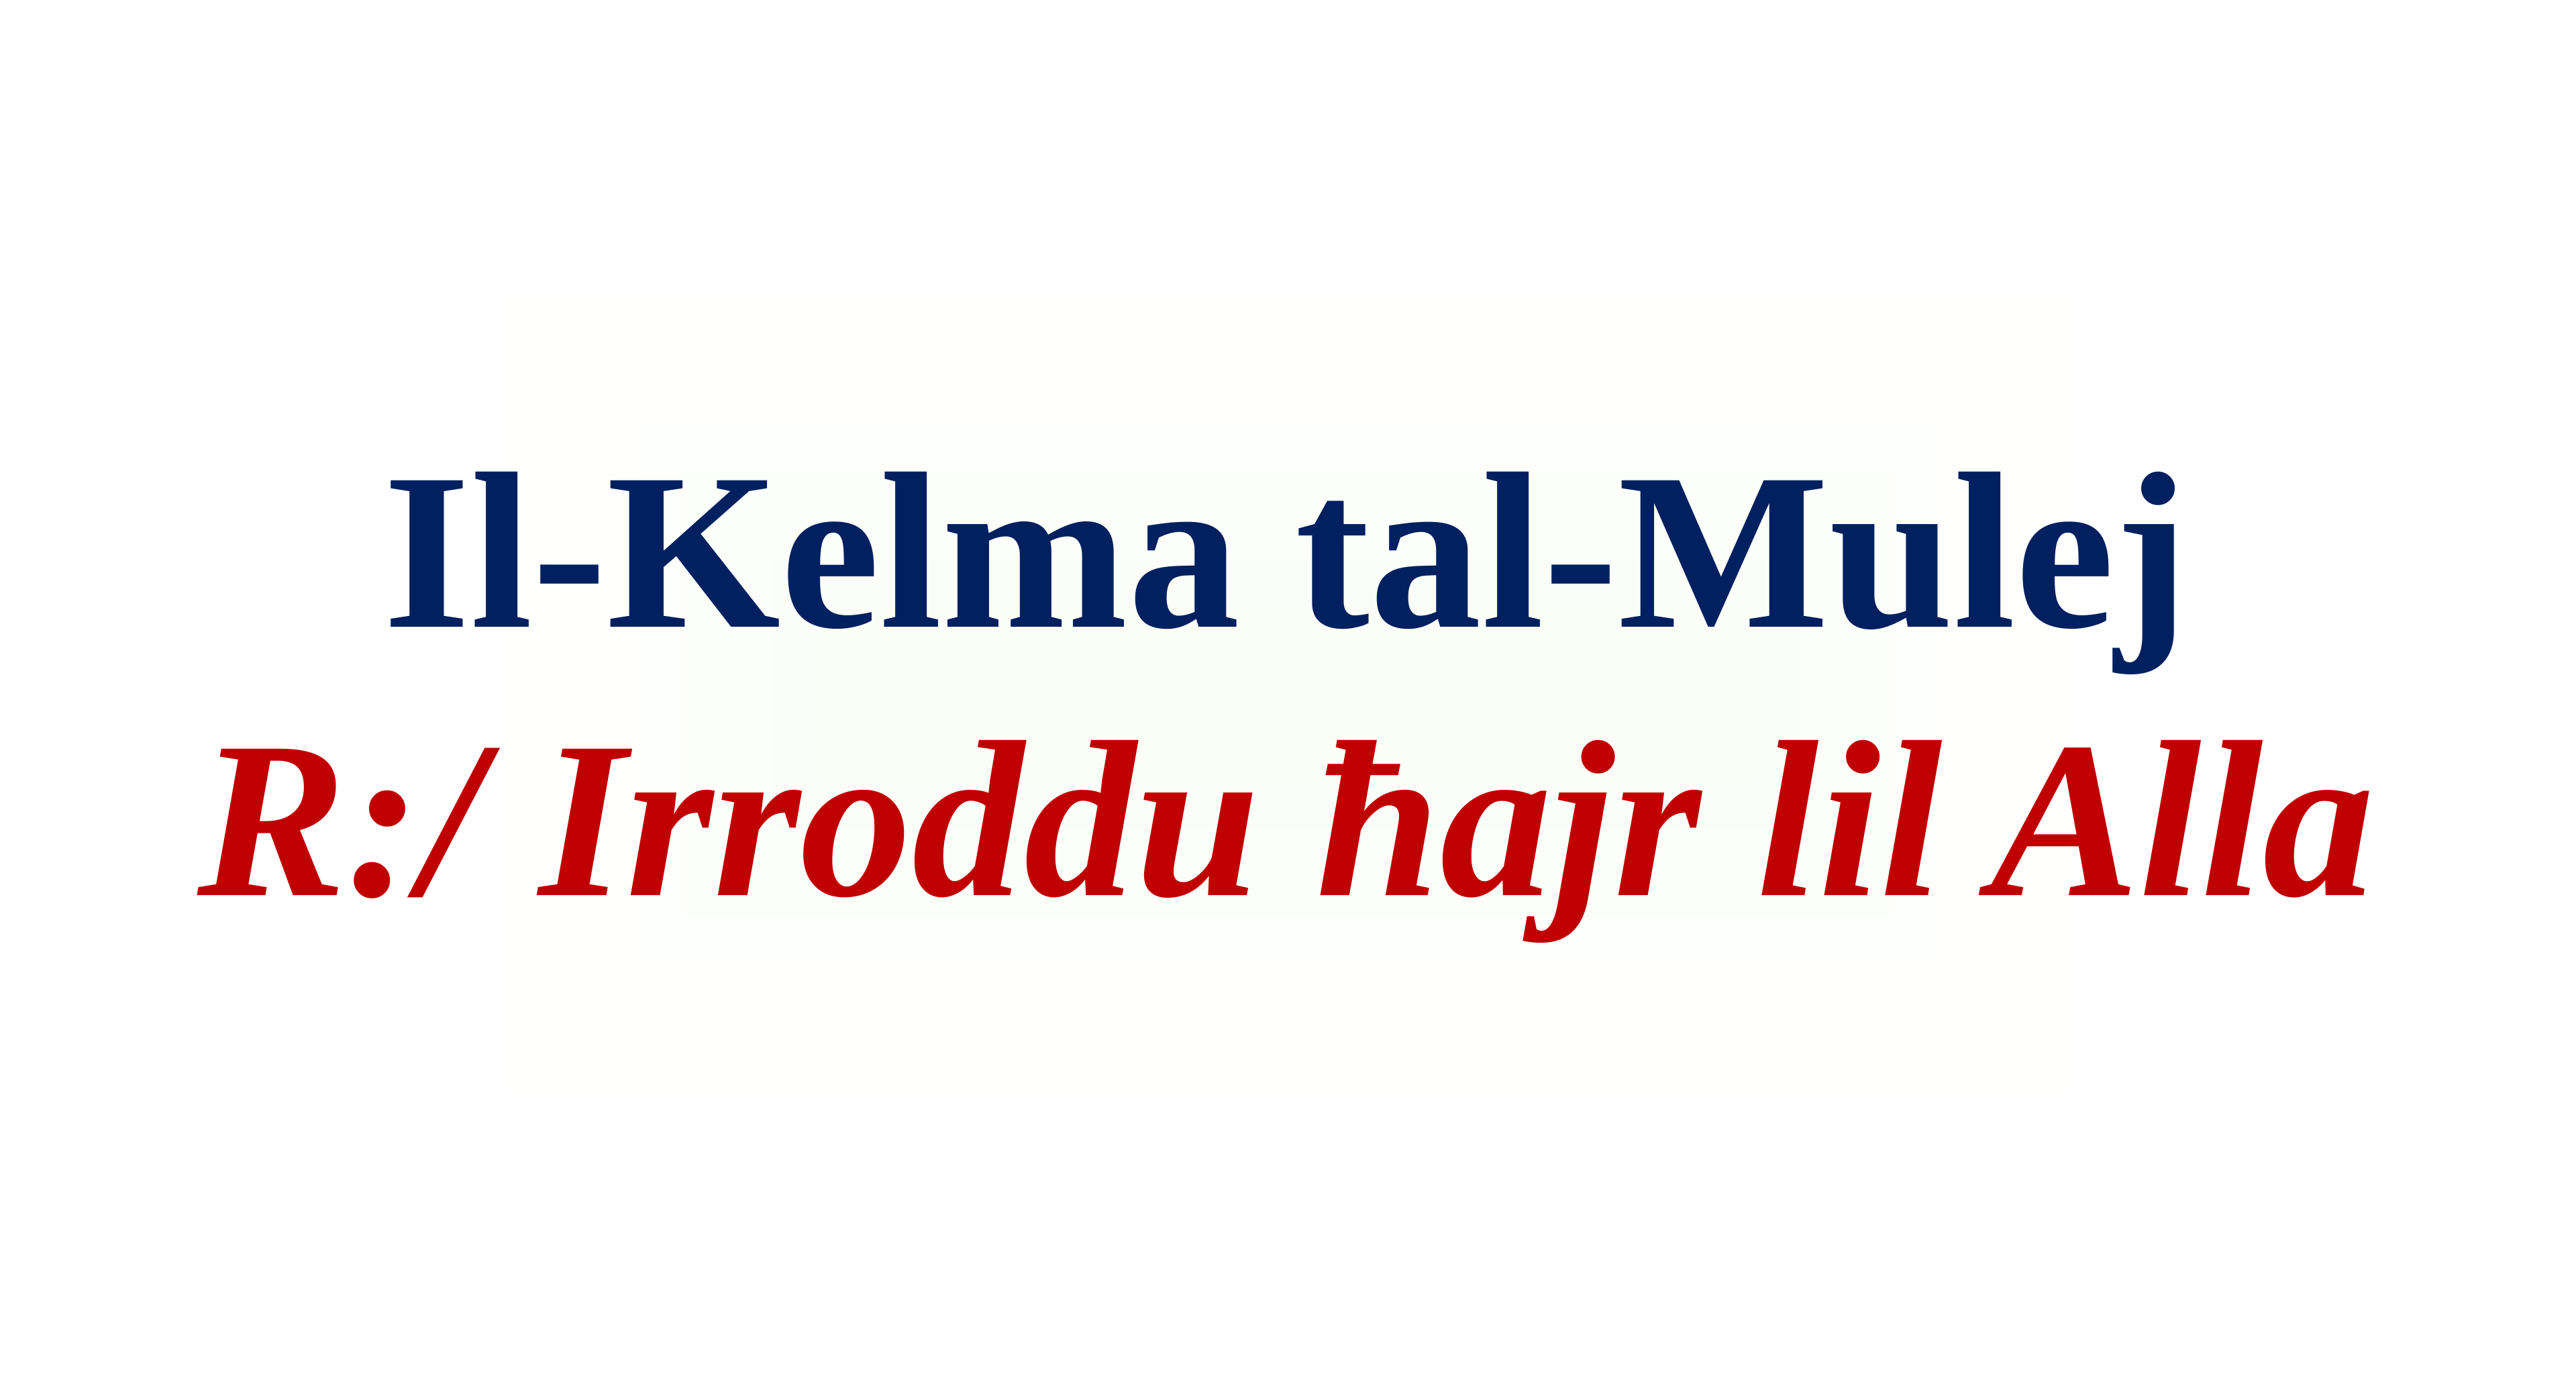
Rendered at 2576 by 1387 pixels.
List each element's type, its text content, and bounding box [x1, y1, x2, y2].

text_box Il-Kelma tal-Mulej R:/ Irroddu ħajr lil Alla [0, 392, 2575, 952]
